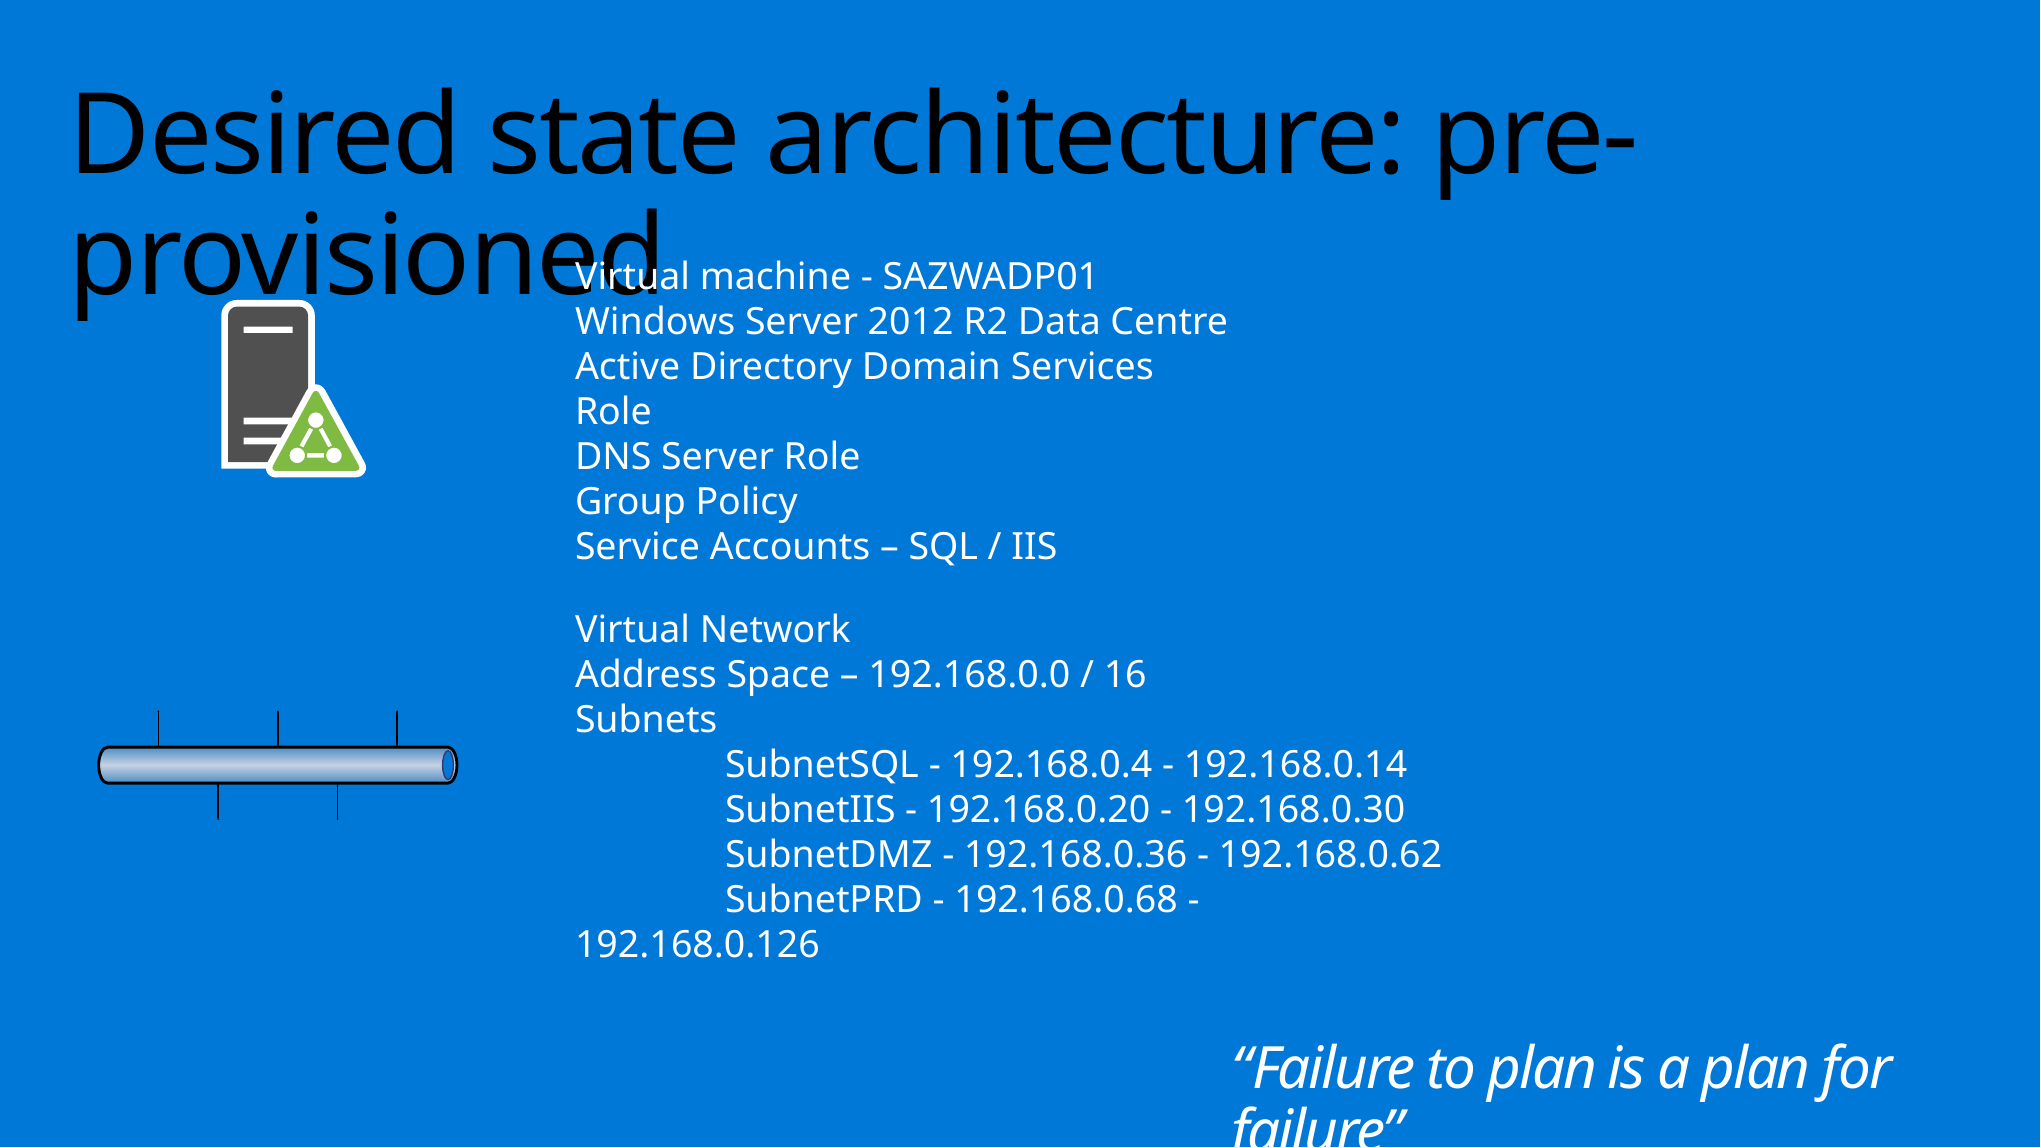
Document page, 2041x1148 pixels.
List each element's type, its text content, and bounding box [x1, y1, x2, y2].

title Desired state architecture: pre-provisioned [45, 61, 1996, 215]
picture [219, 298, 367, 479]
text_box “Failure to plan is a plan for failure” [1207, 1023, 2021, 1148]
text_box Virtual machine - SAZWADP01 Windows Server 2012 R2 Data Centre Active Directory Domain Services Role DNS Server Role Group Policy Service Accounts – SQL / IIS [545, 227, 1271, 581]
picture [94, 708, 460, 822]
text_box Virtual Network Address Space – 192.168.0.0 / 16 Subnets SubnetSQL - 192.168.0.4 - 192.168.0.14 SubnetIIS - 192.168.0.20 - 192.168.0.30 SubnetDMZ - 192.168.0.36 - 192.168.0.62 SubnetPRD - 192.168.0.68 - 192.168.0.126 [545, 581, 1483, 990]
